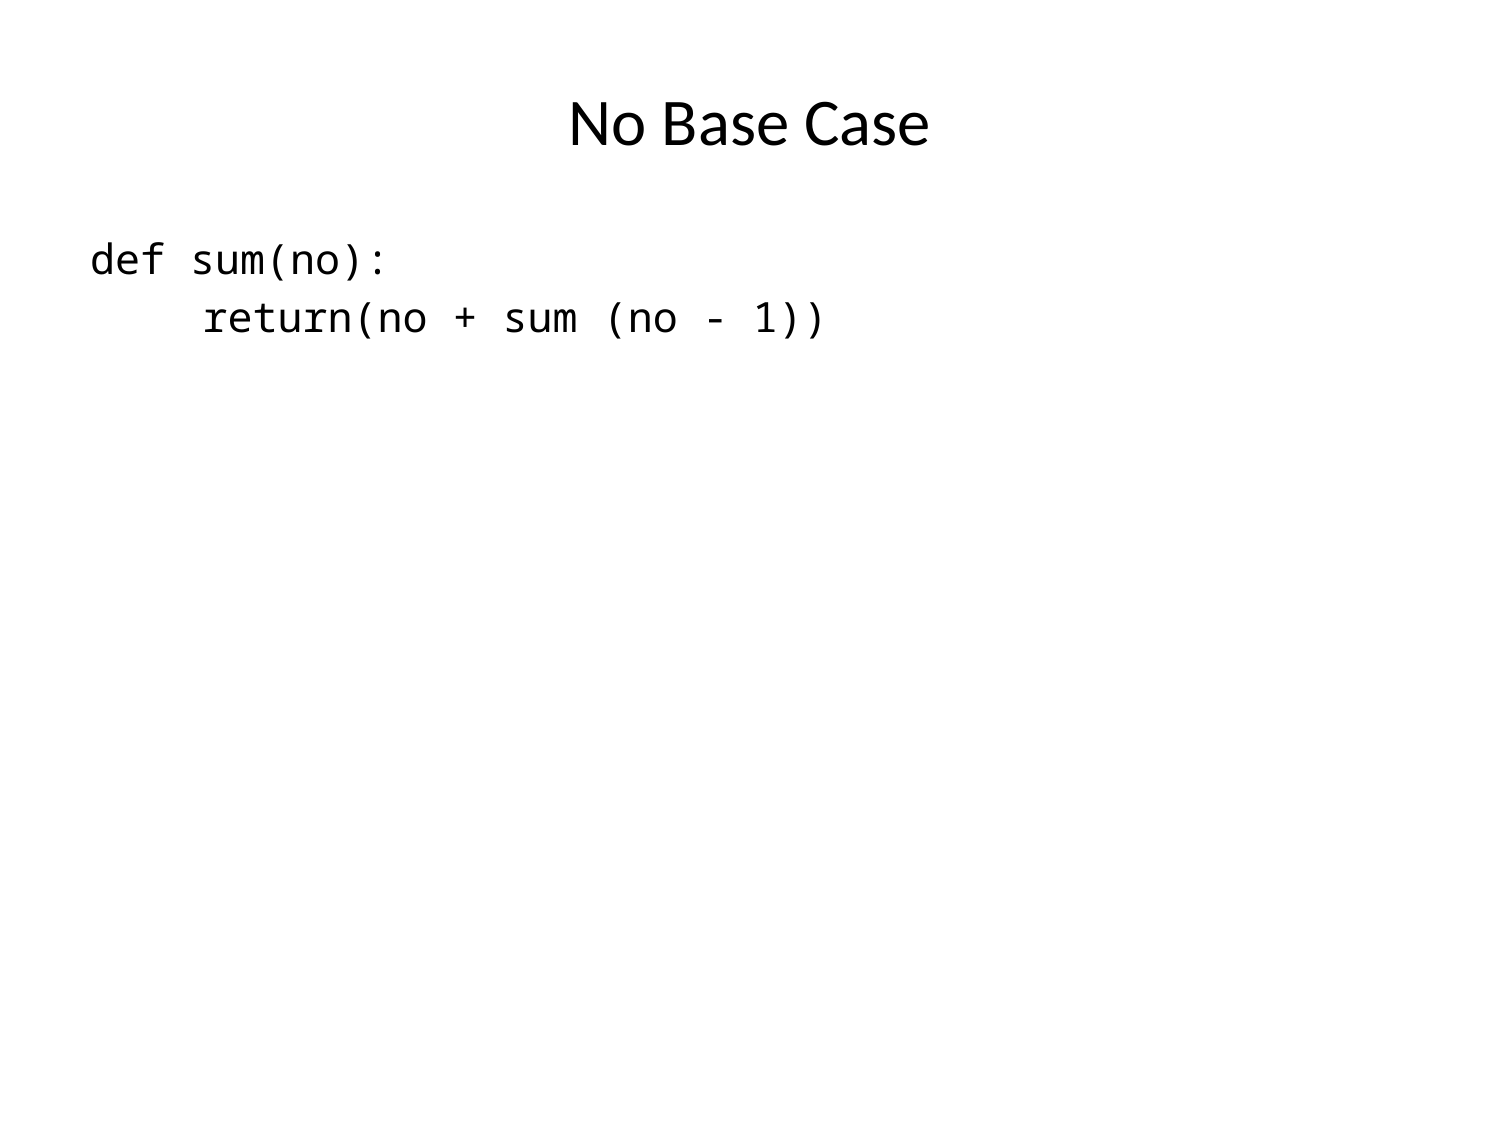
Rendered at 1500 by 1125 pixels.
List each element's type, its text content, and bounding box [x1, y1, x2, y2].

title No Base Case [75, 50, 1425, 188]
list def sum(no): return(no + sum (no - 1)) [75, 224, 1425, 1013]
